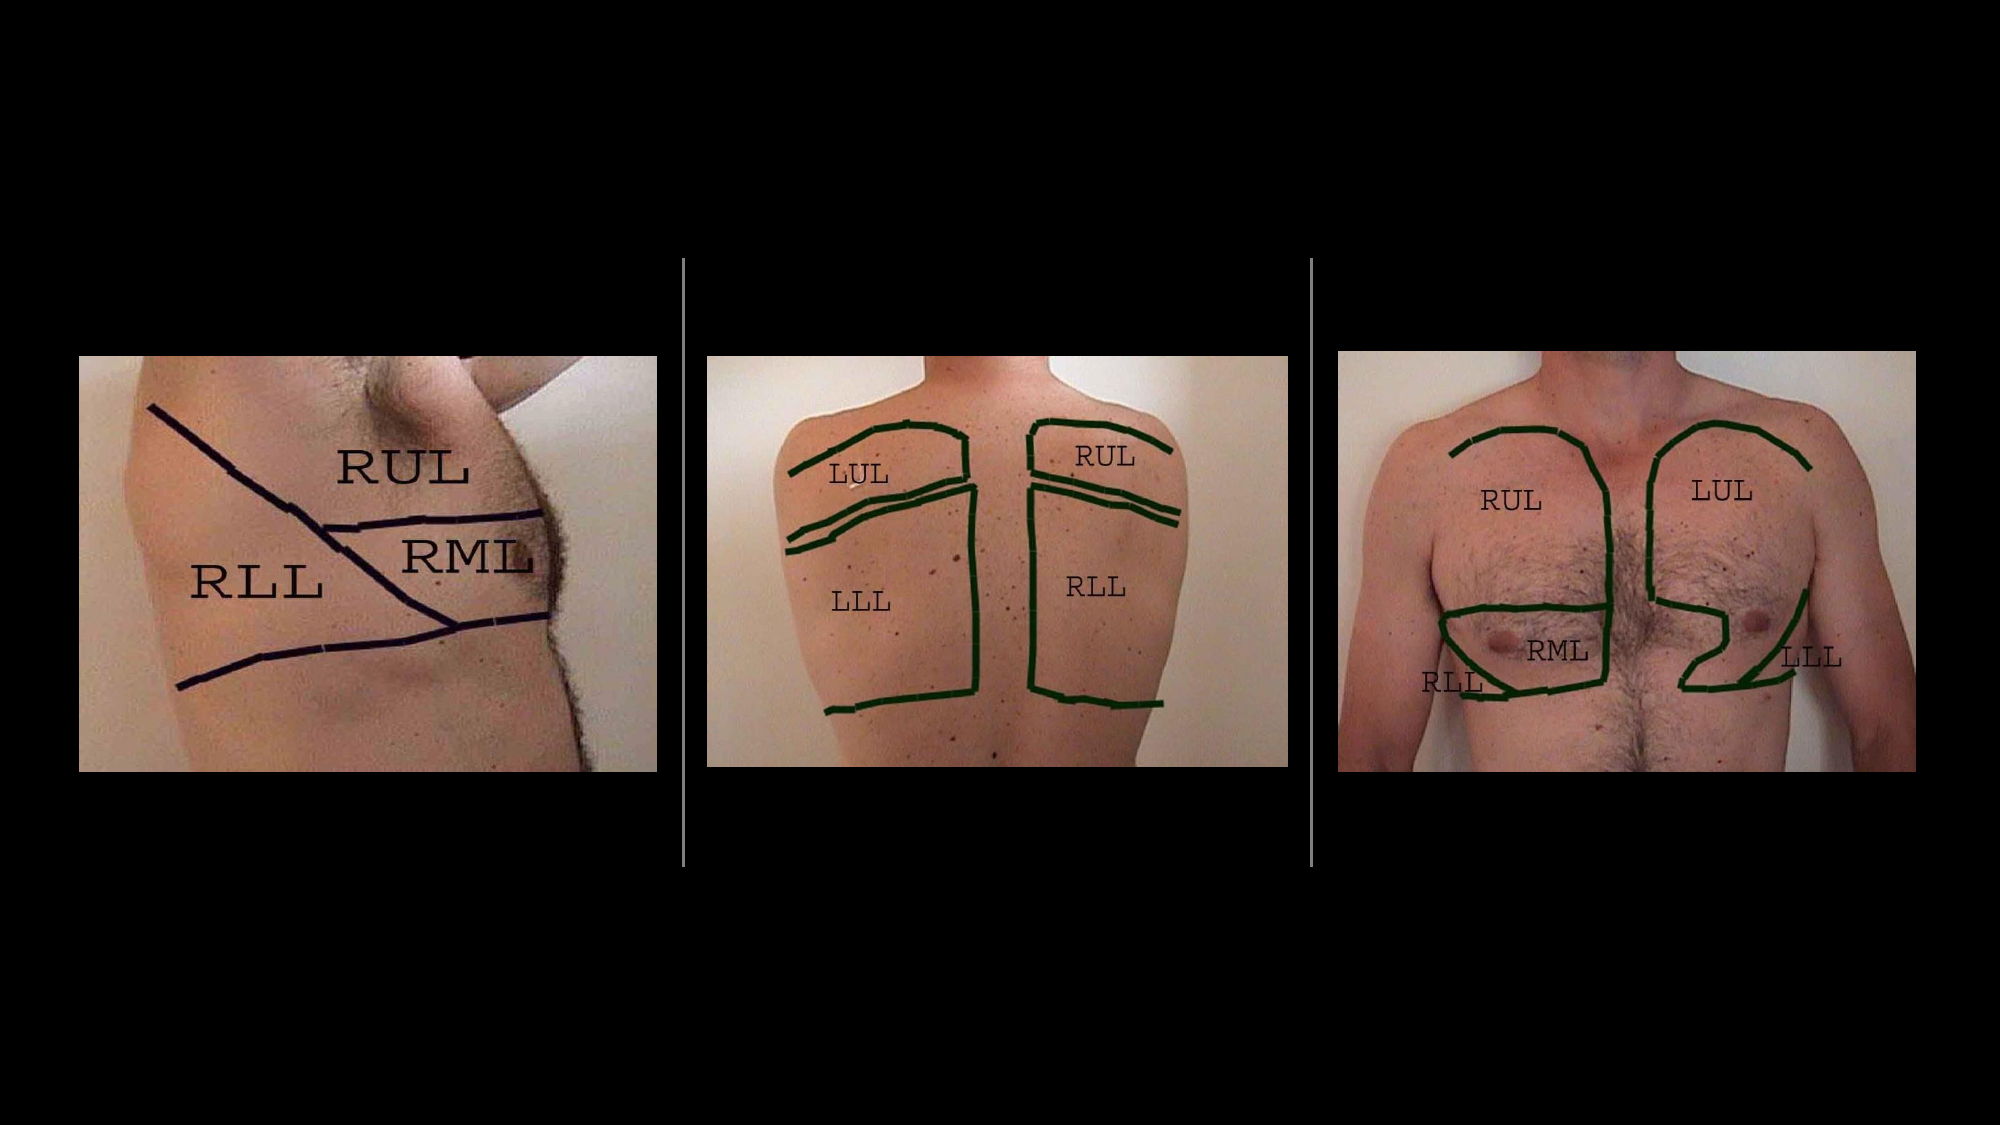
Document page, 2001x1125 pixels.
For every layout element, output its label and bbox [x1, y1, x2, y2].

picture [707, 356, 1288, 767]
picture [79, 356, 657, 772]
picture [1338, 351, 1916, 772]
